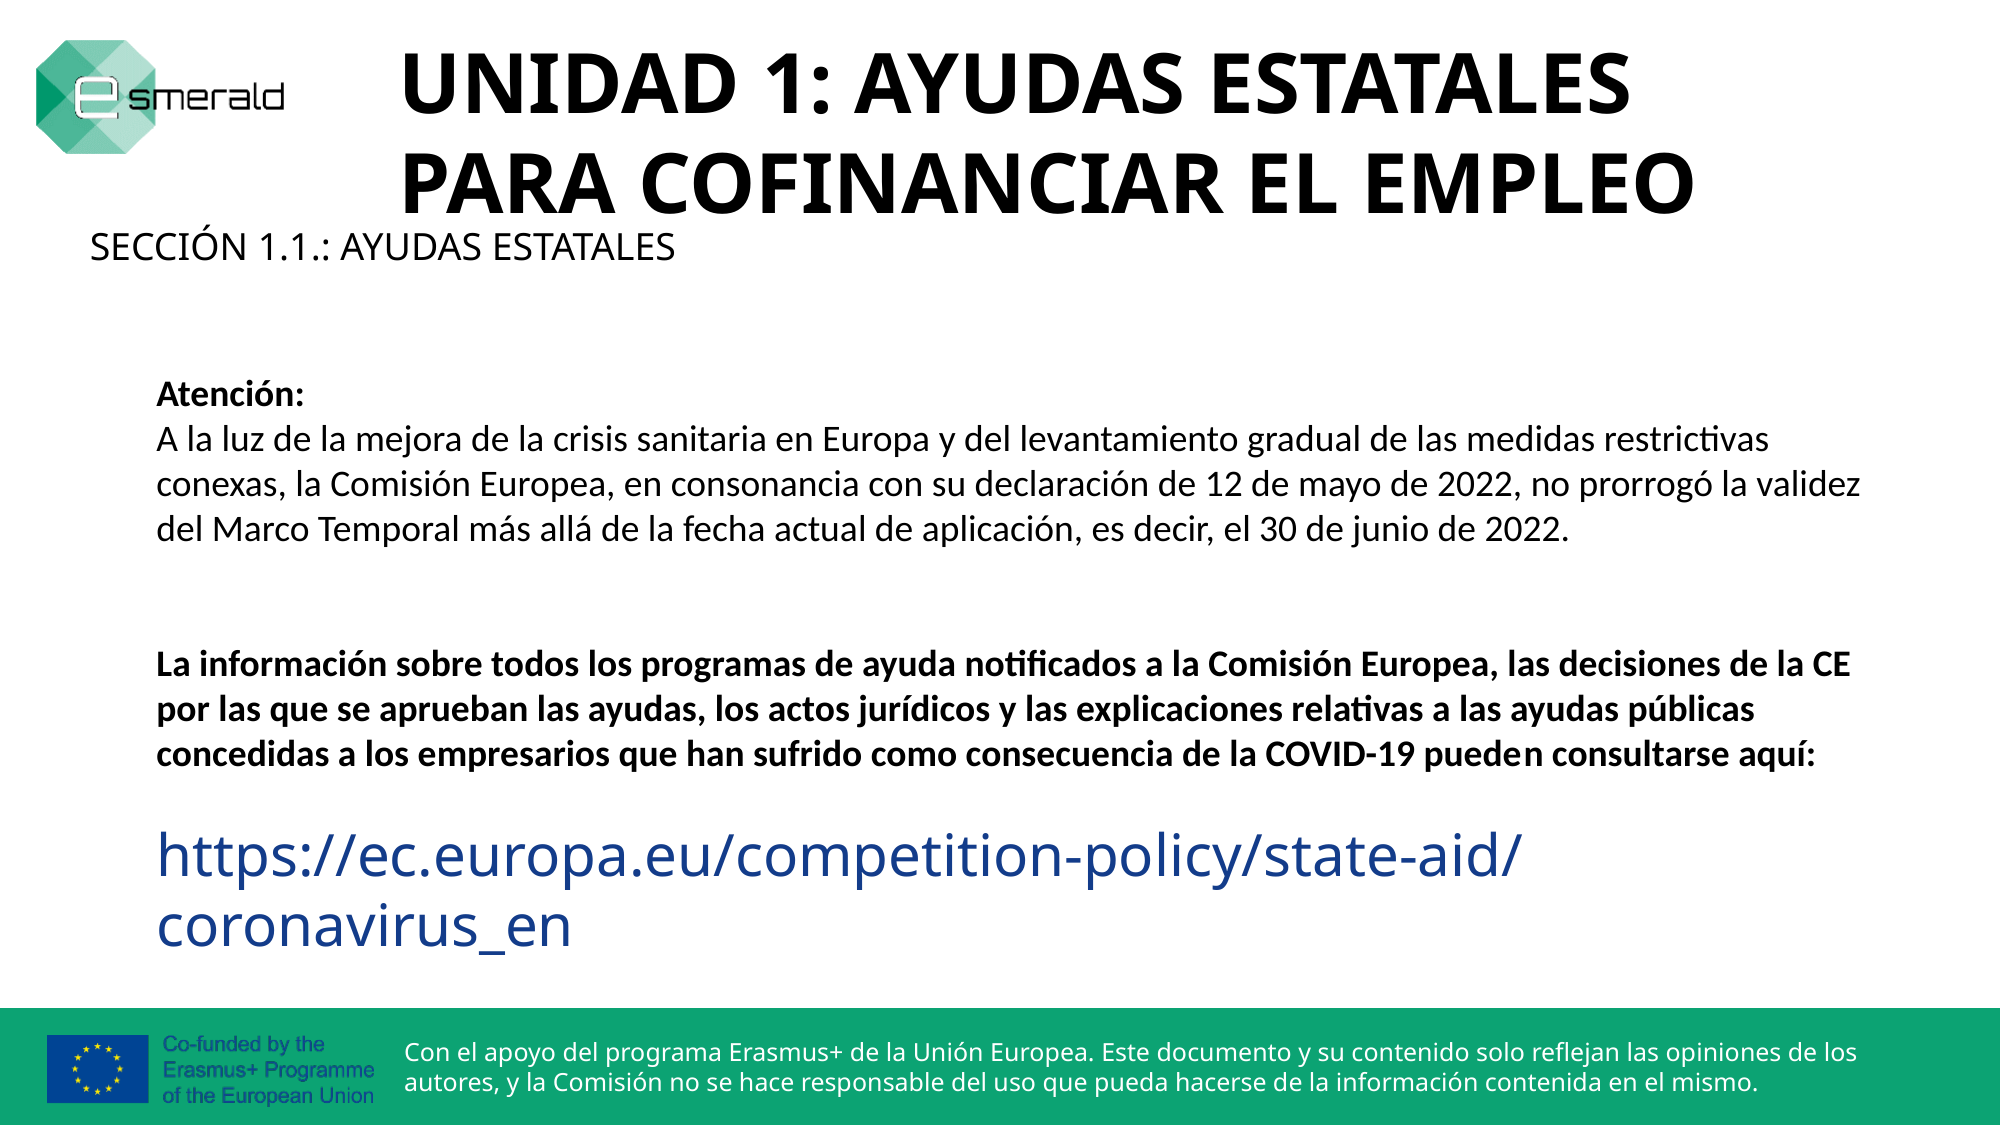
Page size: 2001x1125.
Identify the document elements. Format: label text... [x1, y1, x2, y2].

text_box UNIDAD 1: AYUDAS ESTATALES PARA COFINANCIAR EL EMPLEO [396, 28, 1743, 231]
picture [15, 18, 302, 169]
text_box Atención: A la luz de la mejora de la crisis sanitaria en Europa y del levantamiento gradual de las medidas restrictivas conexas, la Comisión Europea, en consonancia con su declaración de 12 de mayo de 2022, no prorrogó la validez del Marco Temporal más allá de la fecha actual de aplicación, es decir, el 30 de junio de 2022. La información sobre todos los programas de ayuda notificados a la Comisión Europea, las decisiones de la CE por las que se aprueban las ayudas, los actos jurídicos y las explicaciones relativas a las ayudas públicas concedidas a los empresarios que han sufrido como consecuencia de la COVID-19 pueden consultarse aquí: https://ec.europa.eu/competition-policy/state-aid/coronavirus_en [141, 361, 1902, 966]
picture [47, 1035, 374, 1107]
text_box SECCIÓN 1.1.: AYUDAS ESTATALES [73, 215, 1073, 276]
